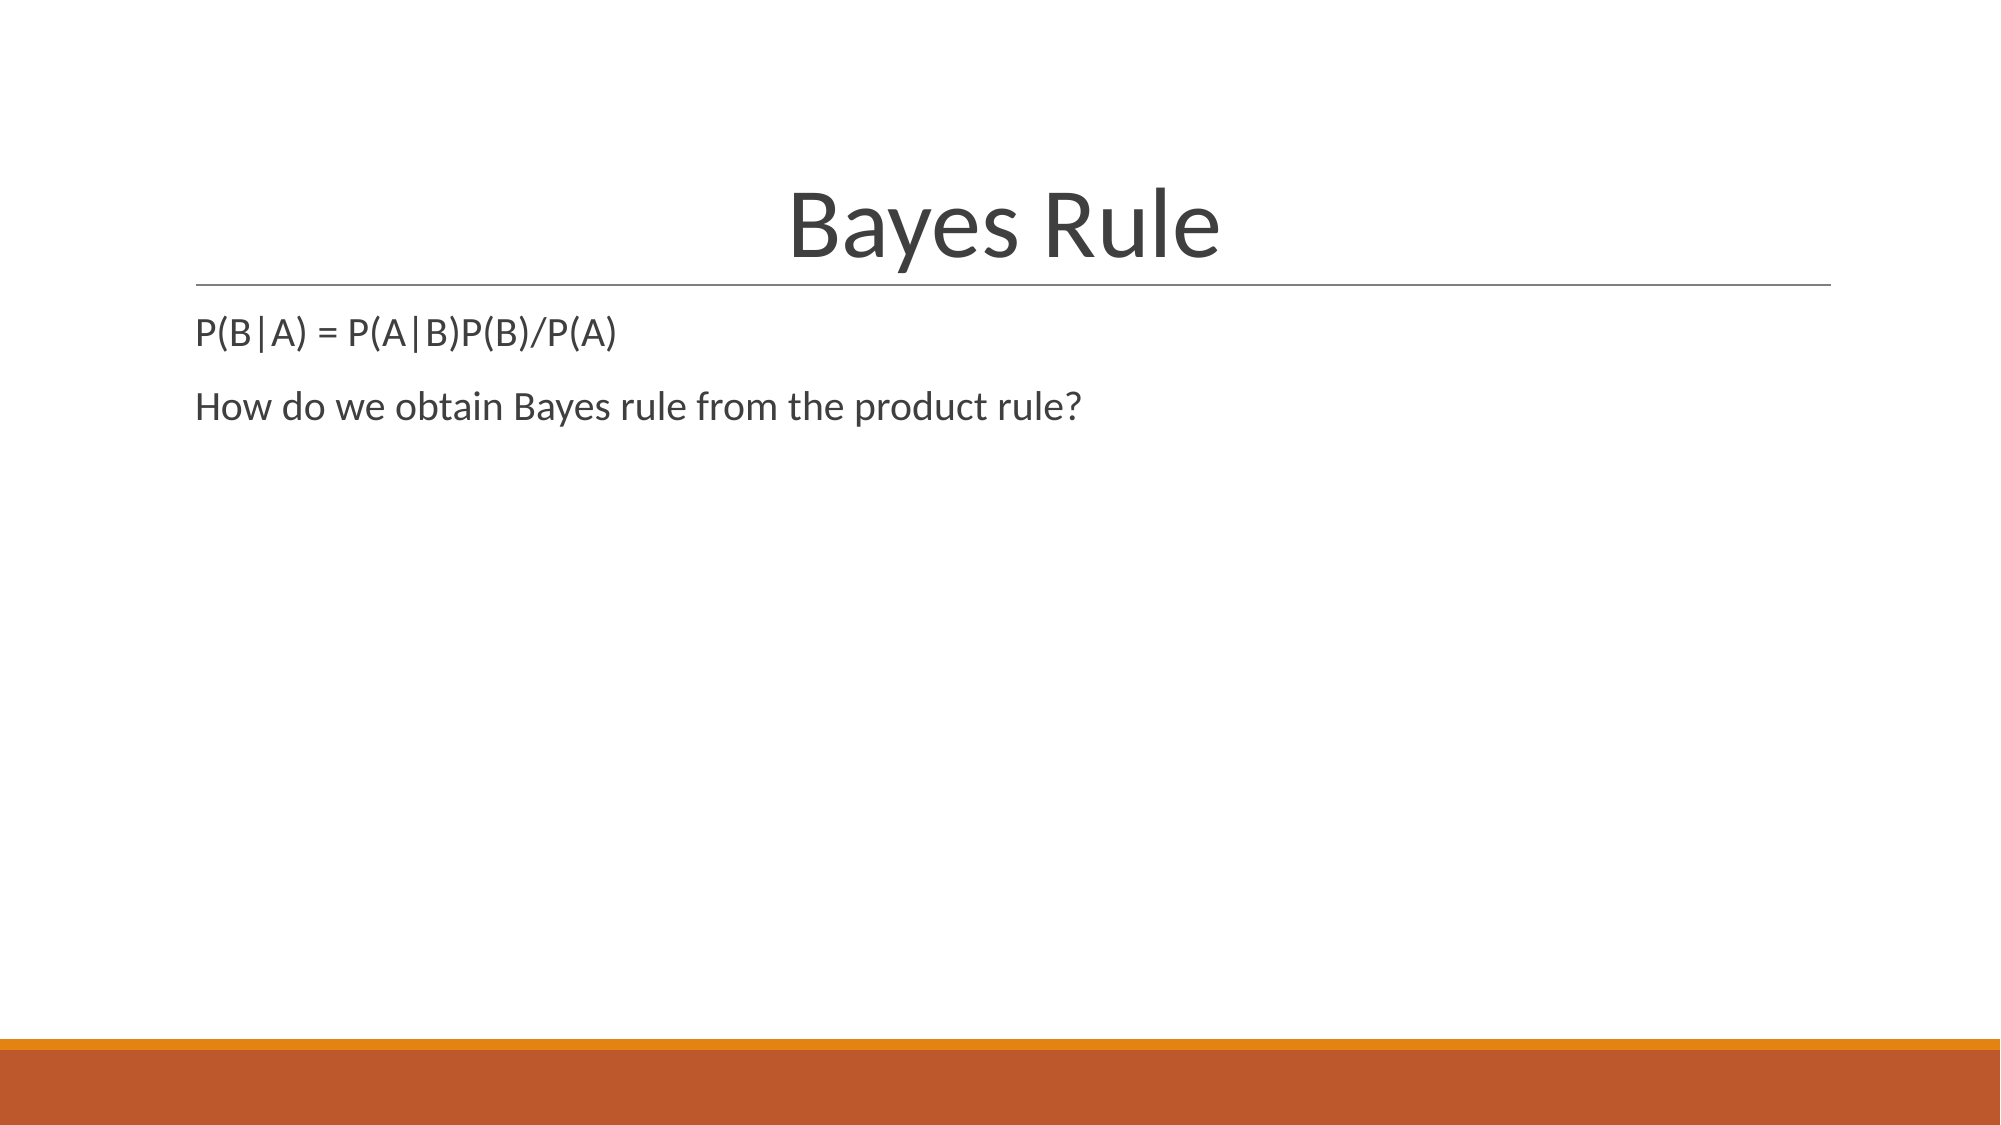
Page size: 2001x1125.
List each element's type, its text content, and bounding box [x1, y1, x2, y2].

title Bayes Rule [180, 47, 1830, 285]
list P(B|A) = P(A|B)P(B)/P(A) How do we obtain Bayes rule from the product rule? [180, 302, 1830, 963]
